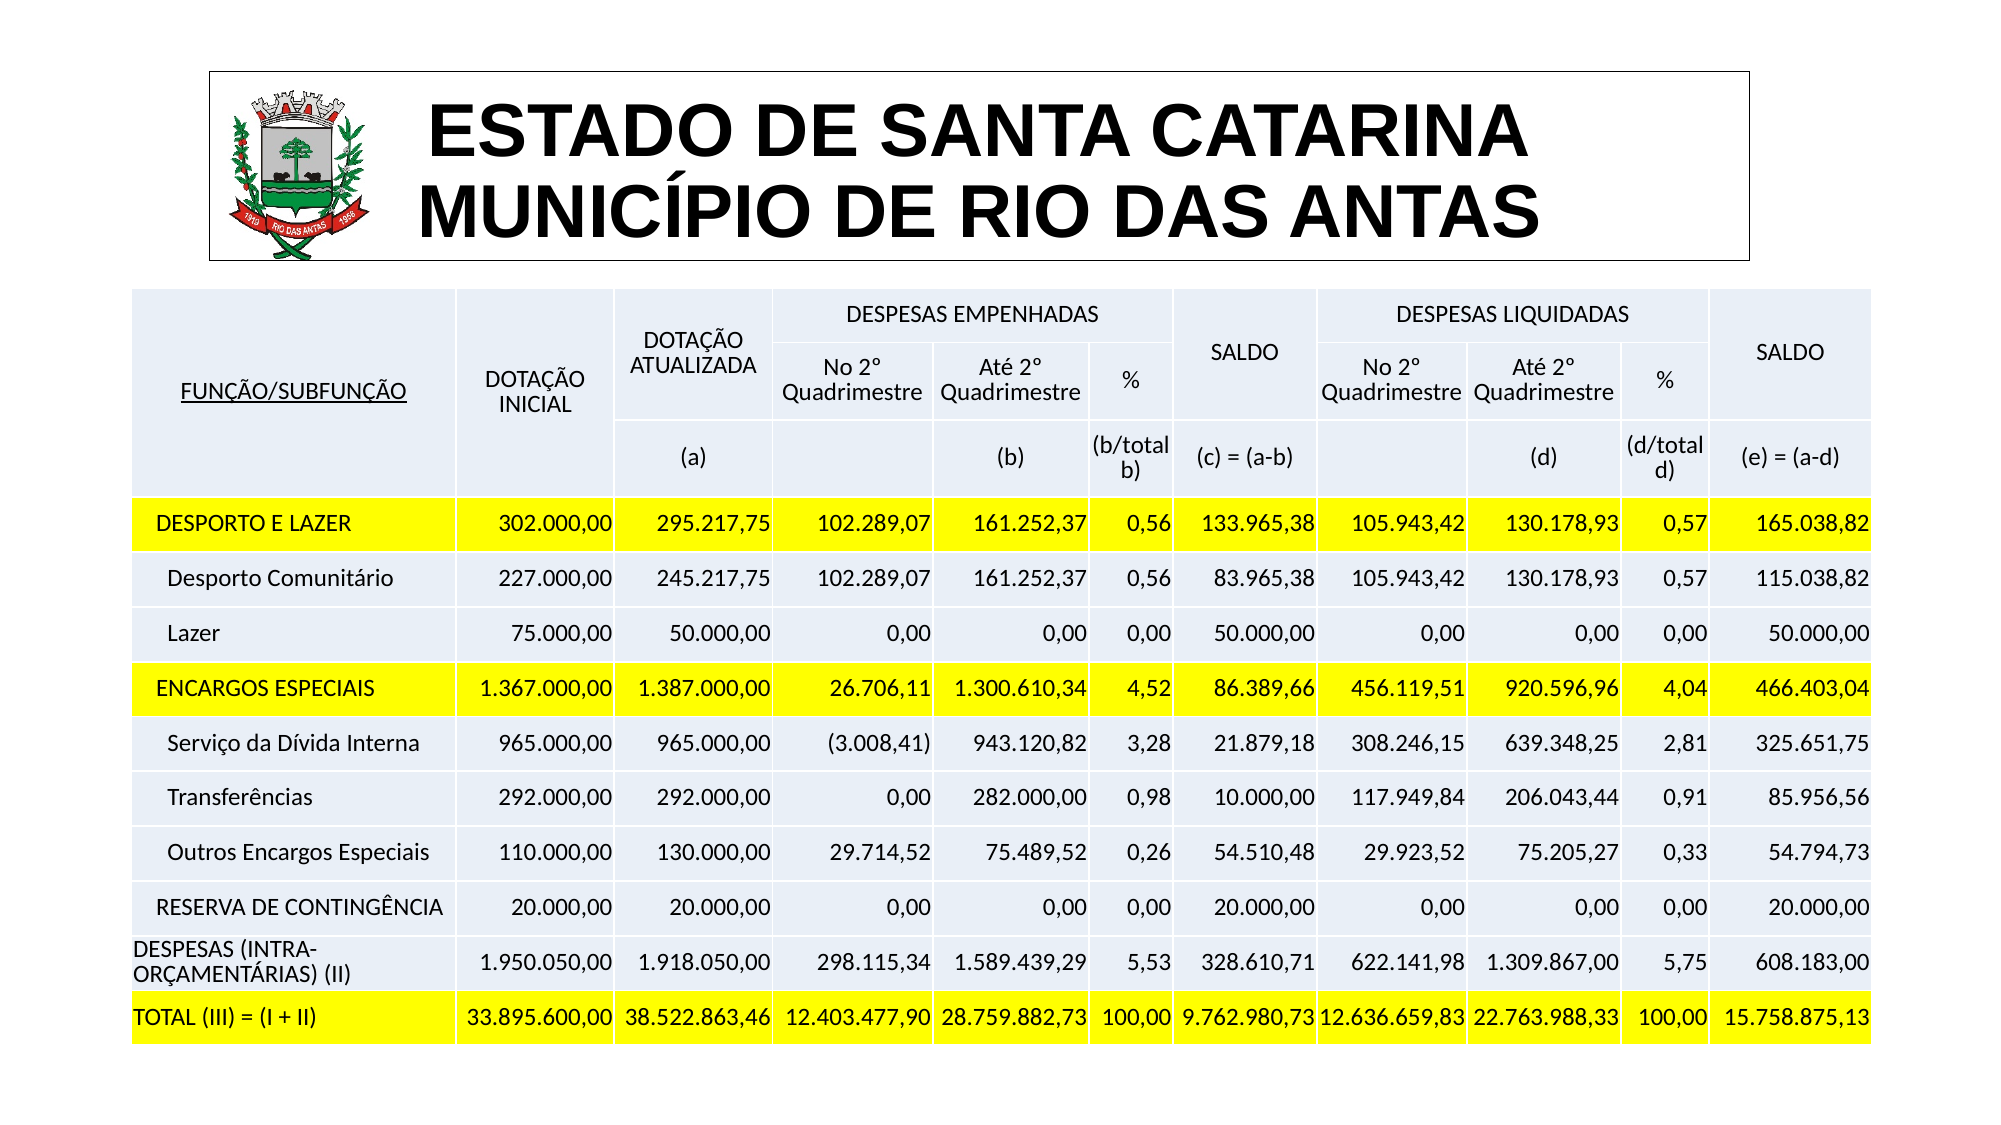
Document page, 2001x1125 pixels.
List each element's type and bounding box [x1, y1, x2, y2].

table_cell [1090, 608, 1172, 661]
table_cell [615, 608, 772, 661]
table_cell [1090, 717, 1172, 770]
table_cell [1318, 498, 1466, 551]
table_cell [1318, 772, 1466, 825]
table_header [615, 289, 772, 419]
table_cell [1174, 772, 1316, 825]
table_cell [773, 882, 932, 935]
table_cell [773, 663, 932, 716]
table_cell [934, 991, 1088, 1044]
table_cell [457, 882, 613, 935]
table_cell [773, 343, 932, 419]
table_cell [1622, 553, 1708, 606]
table_cell [1318, 553, 1466, 606]
table_cell [773, 991, 932, 1044]
table_cell [1468, 498, 1620, 551]
table_cell [1710, 553, 1871, 606]
table_cell [1710, 663, 1871, 716]
table_cell [1090, 421, 1172, 496]
table_cell [1174, 717, 1316, 770]
table_cell [1090, 827, 1172, 880]
table_cell [1622, 498, 1708, 551]
table_cell [934, 937, 1088, 990]
table_cell [615, 827, 772, 880]
table_cell [1174, 882, 1316, 935]
picture [228, 90, 370, 261]
table_cell [1468, 882, 1620, 935]
table_cell [1090, 498, 1172, 551]
table_cell [1710, 772, 1871, 825]
table_cell [1468, 937, 1620, 990]
table_cell [615, 772, 772, 825]
table_cell [132, 717, 455, 770]
table_cell [1710, 937, 1871, 990]
table_cell [457, 553, 613, 606]
table_cell [934, 827, 1088, 880]
table_cell [934, 421, 1088, 496]
table_cell [1090, 343, 1172, 419]
table_cell [1174, 608, 1316, 661]
table_cell [1468, 663, 1620, 716]
table_cell [457, 498, 613, 551]
table_cell [615, 663, 772, 716]
table_cell [132, 498, 455, 551]
table_cell [1090, 882, 1172, 935]
table_cell [1710, 717, 1871, 770]
table_cell [1710, 827, 1871, 880]
table_cell [1318, 882, 1466, 935]
table_cell [615, 937, 772, 990]
table_cell [1090, 937, 1172, 990]
table_cell [773, 772, 932, 825]
table_cell [1468, 717, 1620, 770]
table_cell [132, 772, 455, 825]
table_cell [1710, 991, 1871, 1044]
table_cell [773, 717, 932, 770]
table_cell [773, 827, 932, 880]
table_cell [1622, 663, 1708, 716]
table_cell [615, 991, 772, 1044]
table_cell [1468, 343, 1620, 419]
table_cell [773, 498, 932, 551]
table_cell [1710, 882, 1871, 935]
table_cell [1622, 882, 1708, 935]
table_cell [934, 882, 1088, 935]
table_cell [457, 827, 613, 880]
table_header [132, 289, 455, 496]
table_cell [1318, 663, 1466, 716]
table_cell [934, 498, 1088, 551]
table_cell [457, 937, 613, 990]
table_cell [1174, 663, 1316, 716]
table_cell [773, 937, 932, 990]
table_cell [132, 991, 455, 1044]
table_cell [1318, 937, 1466, 990]
table_cell [1318, 608, 1466, 661]
table_cell [615, 882, 772, 935]
table_cell [1622, 827, 1708, 880]
table_cell [1174, 498, 1316, 551]
table_cell [1090, 772, 1172, 825]
table_cell [773, 421, 932, 496]
table_cell [132, 553, 455, 606]
table_cell [1710, 421, 1871, 496]
table_cell [1622, 991, 1708, 1044]
table_cell [1174, 937, 1316, 990]
table_cell [1622, 772, 1708, 825]
table_cell [1622, 343, 1708, 419]
table_cell [1318, 717, 1466, 770]
table_cell [1468, 991, 1620, 1044]
table_cell [1468, 608, 1620, 661]
table_cell [1318, 827, 1466, 880]
table_cell [457, 991, 613, 1044]
table_cell [132, 608, 455, 661]
table_cell [615, 717, 772, 770]
table_header [457, 289, 613, 496]
table_cell [934, 608, 1088, 661]
table_cell [132, 663, 455, 716]
table_cell [132, 882, 455, 935]
table_cell [934, 717, 1088, 770]
table_cell [1710, 498, 1871, 551]
table_cell [934, 553, 1088, 606]
table_cell [773, 553, 932, 606]
table_cell [615, 498, 772, 551]
table_cell [457, 608, 613, 661]
table_header [1318, 289, 1708, 342]
table_cell [934, 772, 1088, 825]
table_cell [1174, 991, 1316, 1044]
table_header [773, 289, 1172, 342]
table_cell [457, 663, 613, 716]
table_cell [1468, 421, 1620, 496]
table_cell [1174, 827, 1316, 880]
table_cell [1622, 421, 1708, 496]
table_cell [1468, 827, 1620, 880]
table_cell [934, 663, 1088, 716]
table_cell [934, 343, 1088, 419]
table_cell [457, 717, 613, 770]
table_cell [1318, 343, 1466, 419]
table_cell [1174, 421, 1316, 496]
table_header [1174, 289, 1316, 419]
table_cell [457, 772, 613, 825]
table_cell [1622, 937, 1708, 990]
table_cell [1318, 421, 1466, 496]
title [209, 71, 1750, 261]
table_cell [1318, 991, 1466, 1044]
table_cell [615, 421, 772, 496]
table_cell [1090, 663, 1172, 716]
table_cell [773, 608, 932, 661]
table_cell [1622, 717, 1708, 770]
table_cell [1710, 608, 1871, 661]
table_cell [1468, 772, 1620, 825]
table_cell [1468, 553, 1620, 606]
table_cell [615, 553, 772, 606]
table_cell [132, 827, 455, 880]
table_cell [1622, 608, 1708, 661]
table_cell [132, 937, 455, 990]
table_cell [1090, 553, 1172, 606]
table_header [1710, 289, 1871, 419]
table_cell [1090, 991, 1172, 1044]
table_cell [1174, 553, 1316, 606]
